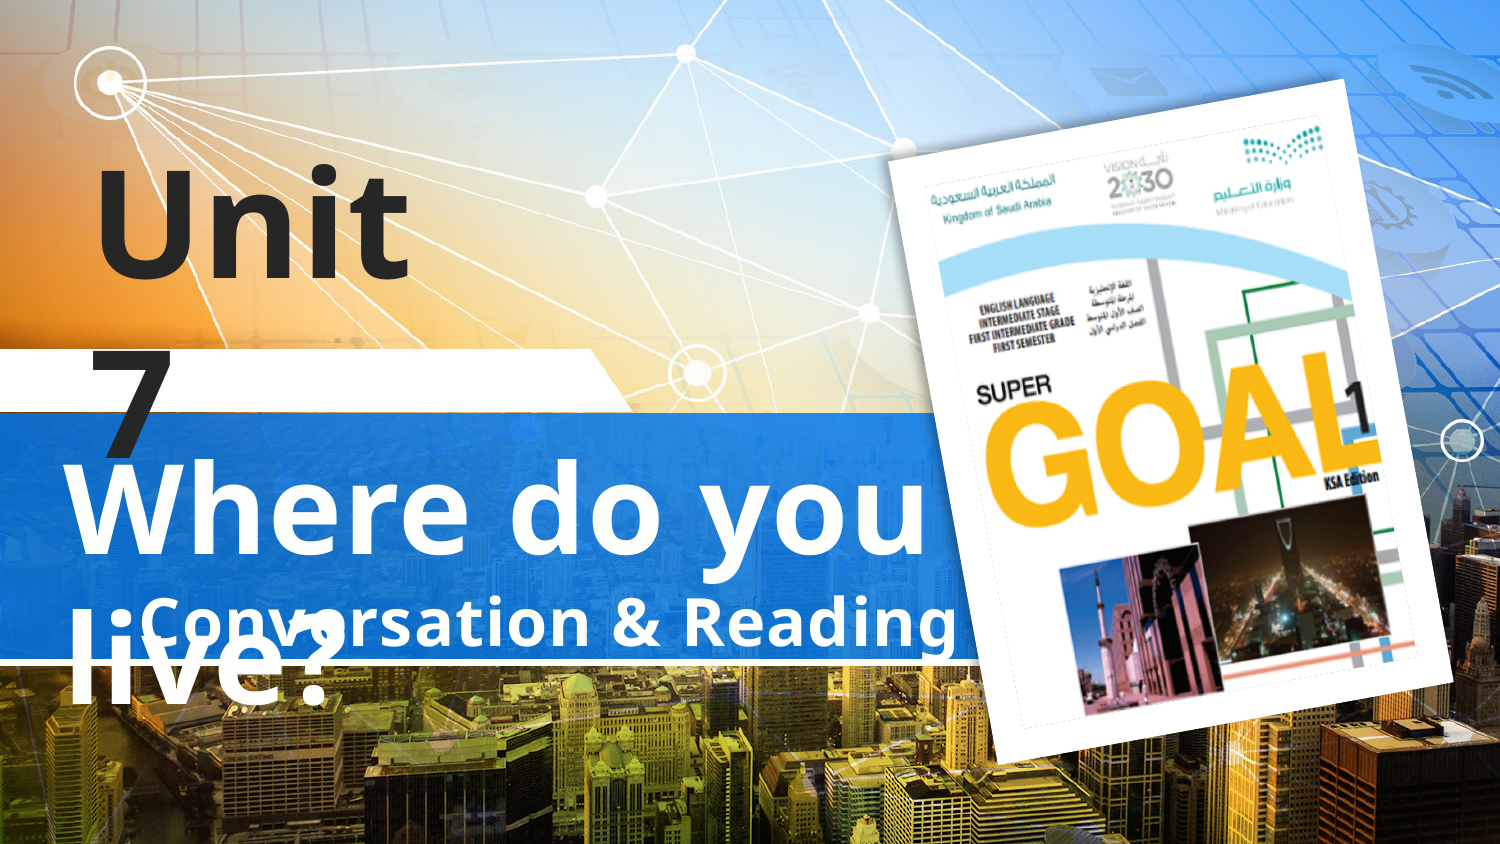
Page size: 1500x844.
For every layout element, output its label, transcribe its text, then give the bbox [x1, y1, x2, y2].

text_box Unit 7 [74, 121, 448, 421]
picture [0, 0, 1500, 844]
text_box Where do you live? [48, 421, 1251, 737]
